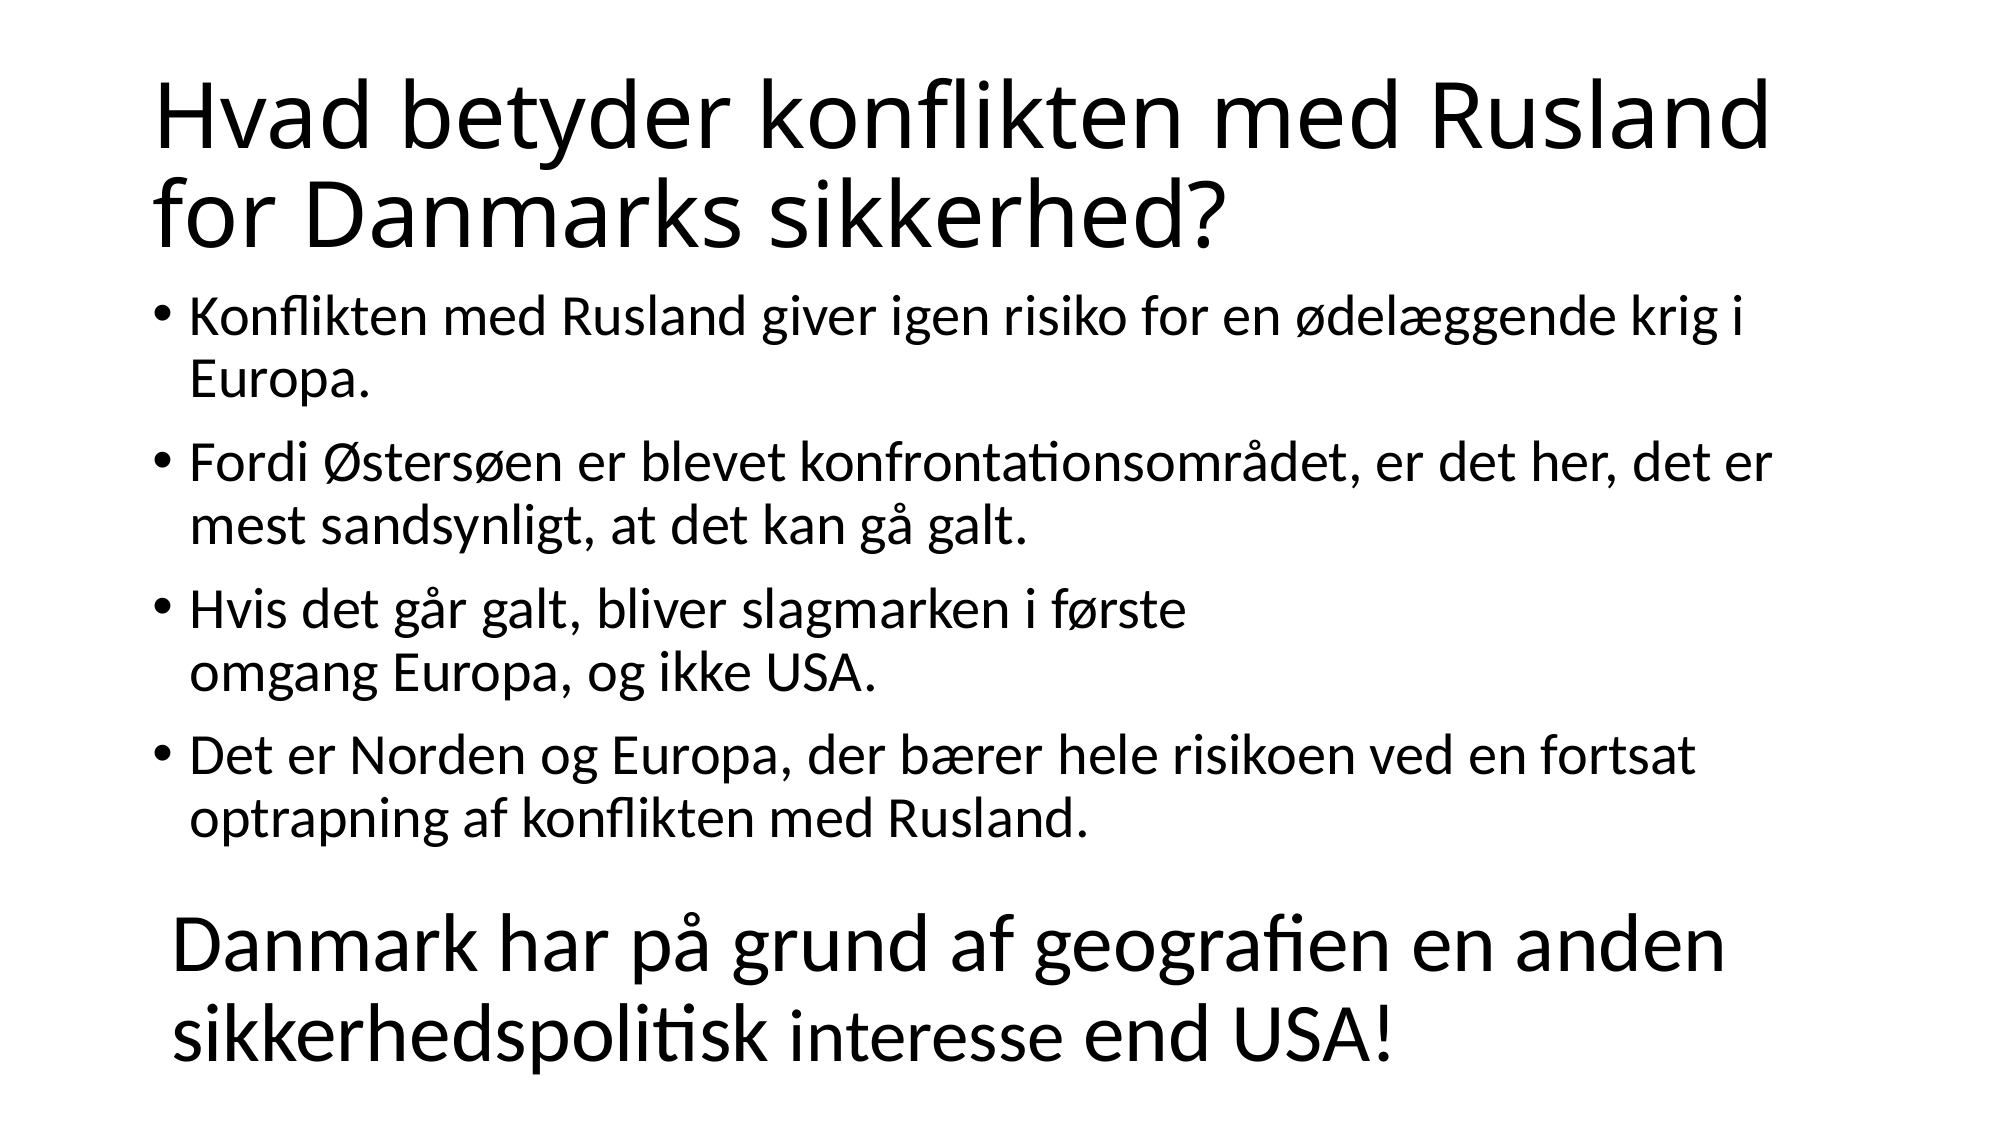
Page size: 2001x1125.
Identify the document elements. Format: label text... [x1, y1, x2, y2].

text_box Danmark har på grund af geografien en anden sikkerhedspolitisk interesse end USA! [156, 891, 1882, 1100]
list Konflikten med Rusland giver igen risiko for en ødelæggende krig i Europa. Fordi Østersøen er blevet konfrontationsområdet, er det her, det er mest sandsynligt, at det kan gå galt. Hvis det går galt, bliver slagmarken i første omgang Europa, og ikke USA. Det er Norden og Europa, der bærer hele risikoen ved en fortsat optrapning af konflikten med Rusland. [137, 277, 1863, 892]
title Hvad betyder konflikten med Rusland for Danmarks sikkerhed? [137, 59, 1863, 277]
